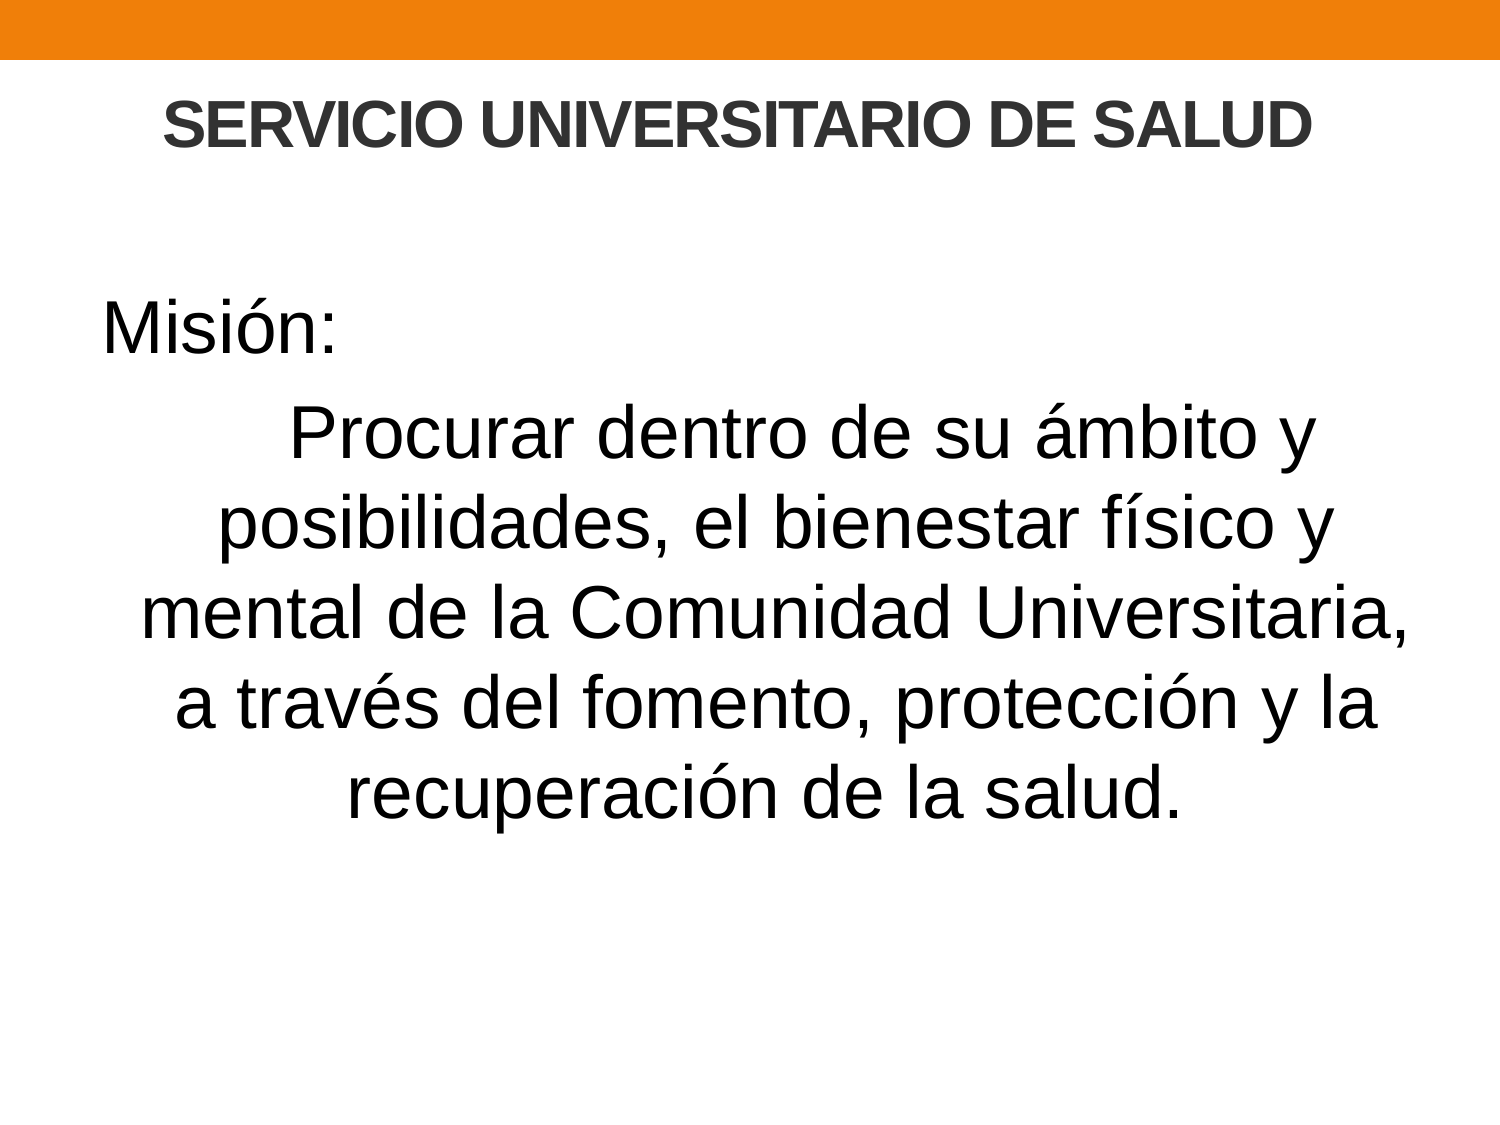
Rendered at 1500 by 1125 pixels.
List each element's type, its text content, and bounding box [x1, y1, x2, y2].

title SERVICIO UNIVERSITARIO DE SALUD [75, 31, 1425, 197]
list Misión: Procurar dentro de su ámbito y posibilidades, el bienestar físico y mental de la Comunidad Universitaria, a través del fomento, protección y la recuperación de la salud. [86, 196, 1437, 988]
